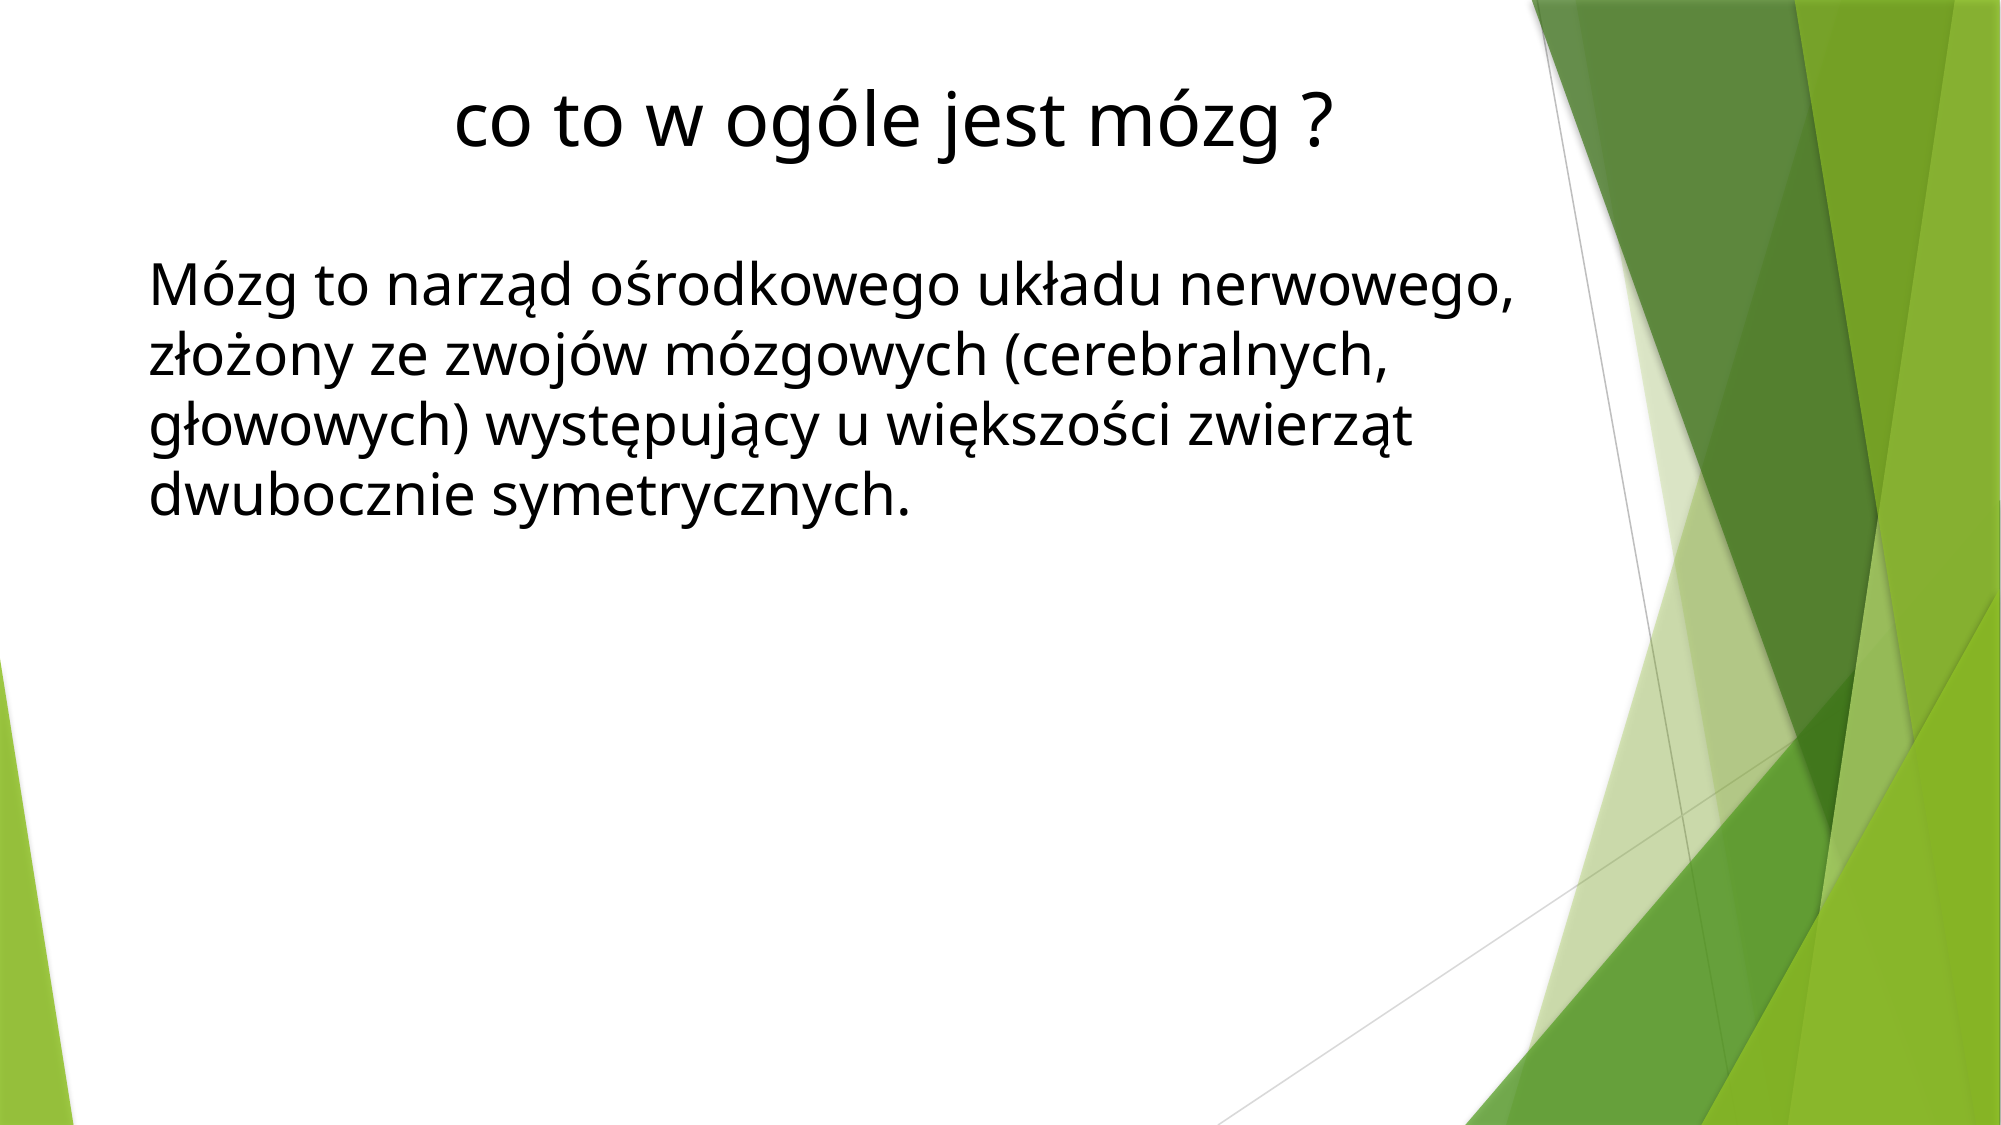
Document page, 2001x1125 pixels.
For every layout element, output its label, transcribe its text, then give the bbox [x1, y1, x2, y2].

text_box co to w ogóle jest mózg ? [438, 64, 1355, 170]
text_box Mózg to narząd ośrodkowego układu nerwowego, złożony ze zwojów mózgowych (cerebralnych, głowowych) występujący u większości zwierząt dwubocznie symetrycznych. [133, 239, 1593, 535]
